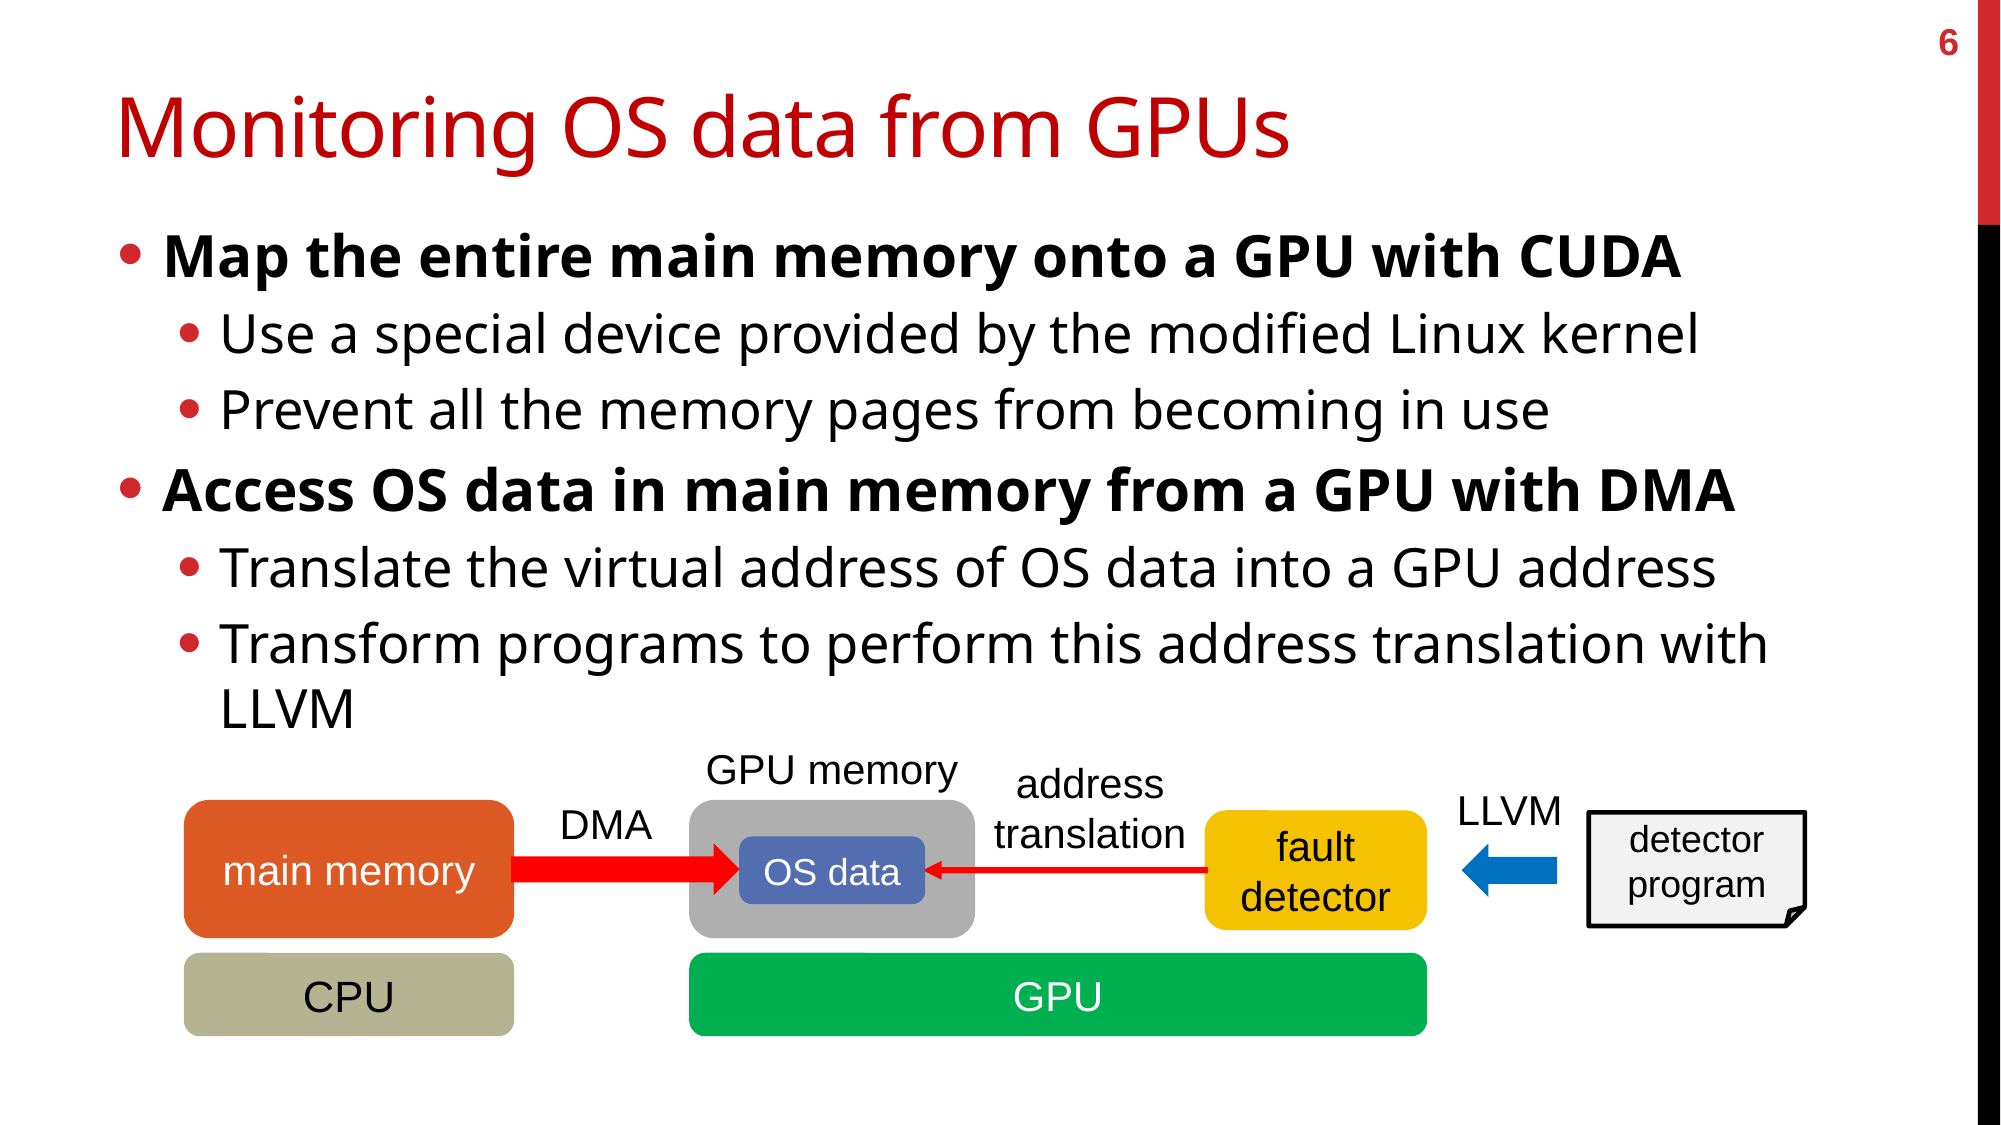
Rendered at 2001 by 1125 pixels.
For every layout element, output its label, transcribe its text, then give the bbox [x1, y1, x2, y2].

text_box GPU memory [690, 735, 974, 800]
text_box main memory [184, 800, 514, 938]
text_box OS data [739, 836, 926, 905]
text_box LLVM [1442, 775, 1578, 841]
text_box DMA [544, 790, 668, 854]
text_box address translation [979, 749, 1202, 864]
text_box fault detector [1205, 811, 1427, 930]
text_box [689, 800, 975, 865]
list Map the entire main memory onto a GPU with CUDA Use a special device provided by the modified Linux kernel Prevent all the memory pages from becoming in use Access OS data in main memory from a GPU with DMA Translate the virtual address of OS data into a GPU address Transform programs to perform this address translation with LLVM [99, 211, 1904, 1065]
slide_number 6 [1823, 10, 1975, 71]
text_box [508, 841, 742, 898]
text_box [689, 874, 975, 938]
text_box [1459, 841, 1560, 900]
text_box CPU [184, 953, 514, 1036]
title Monitoring OS data from GPUs [99, 25, 1904, 182]
text_box detector program [1586, 810, 1808, 929]
text_box GPU [689, 953, 1427, 1036]
